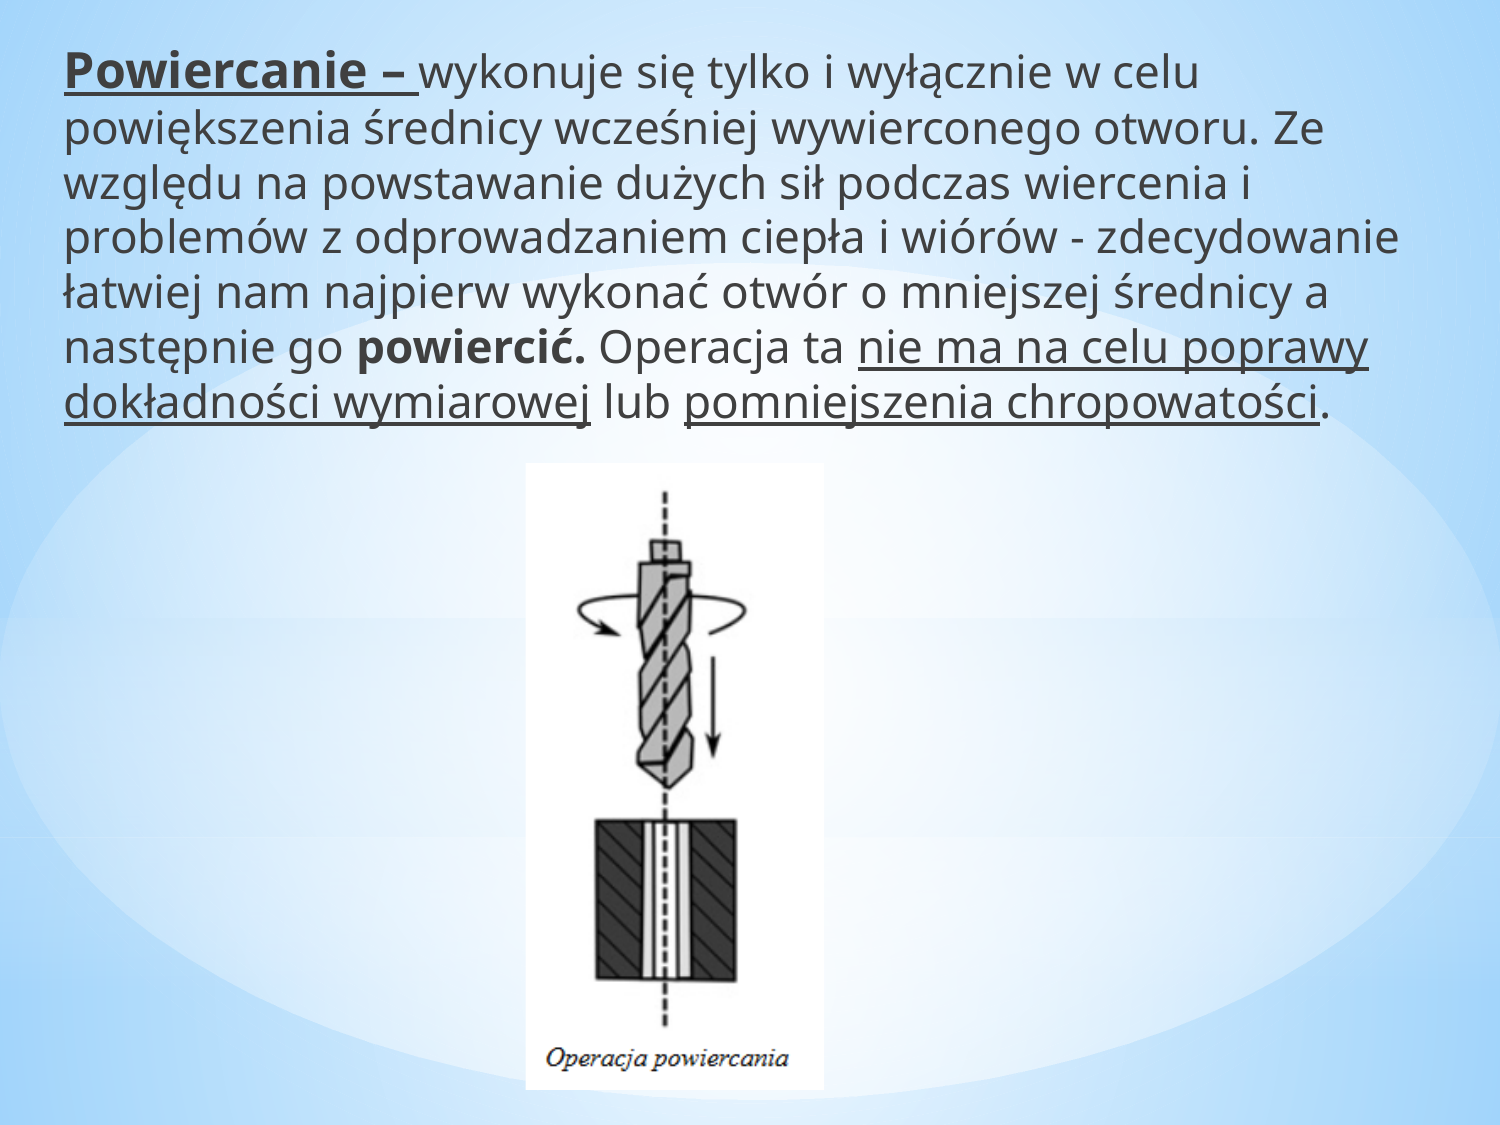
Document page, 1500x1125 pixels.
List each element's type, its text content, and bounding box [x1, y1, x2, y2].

list Powiercanie – wykonuje się tylko i wyłącznie w celu powiększenia średnicy wcześniej wywierconego otworu. Ze względu na powstawanie dużych sił podczas wiercenia i problemów z odprowadzaniem ciepła i wiórów - zdecydowanie łatwiej nam najpierw wykonać otwór o mniejszej średnicy a następnie go powiercić. Operacja ta nie ma na celu poprawy dokładności wymiarowej lub pomniejszenia chropowatości. [41, 30, 1471, 1000]
picture [525, 462, 825, 1090]
